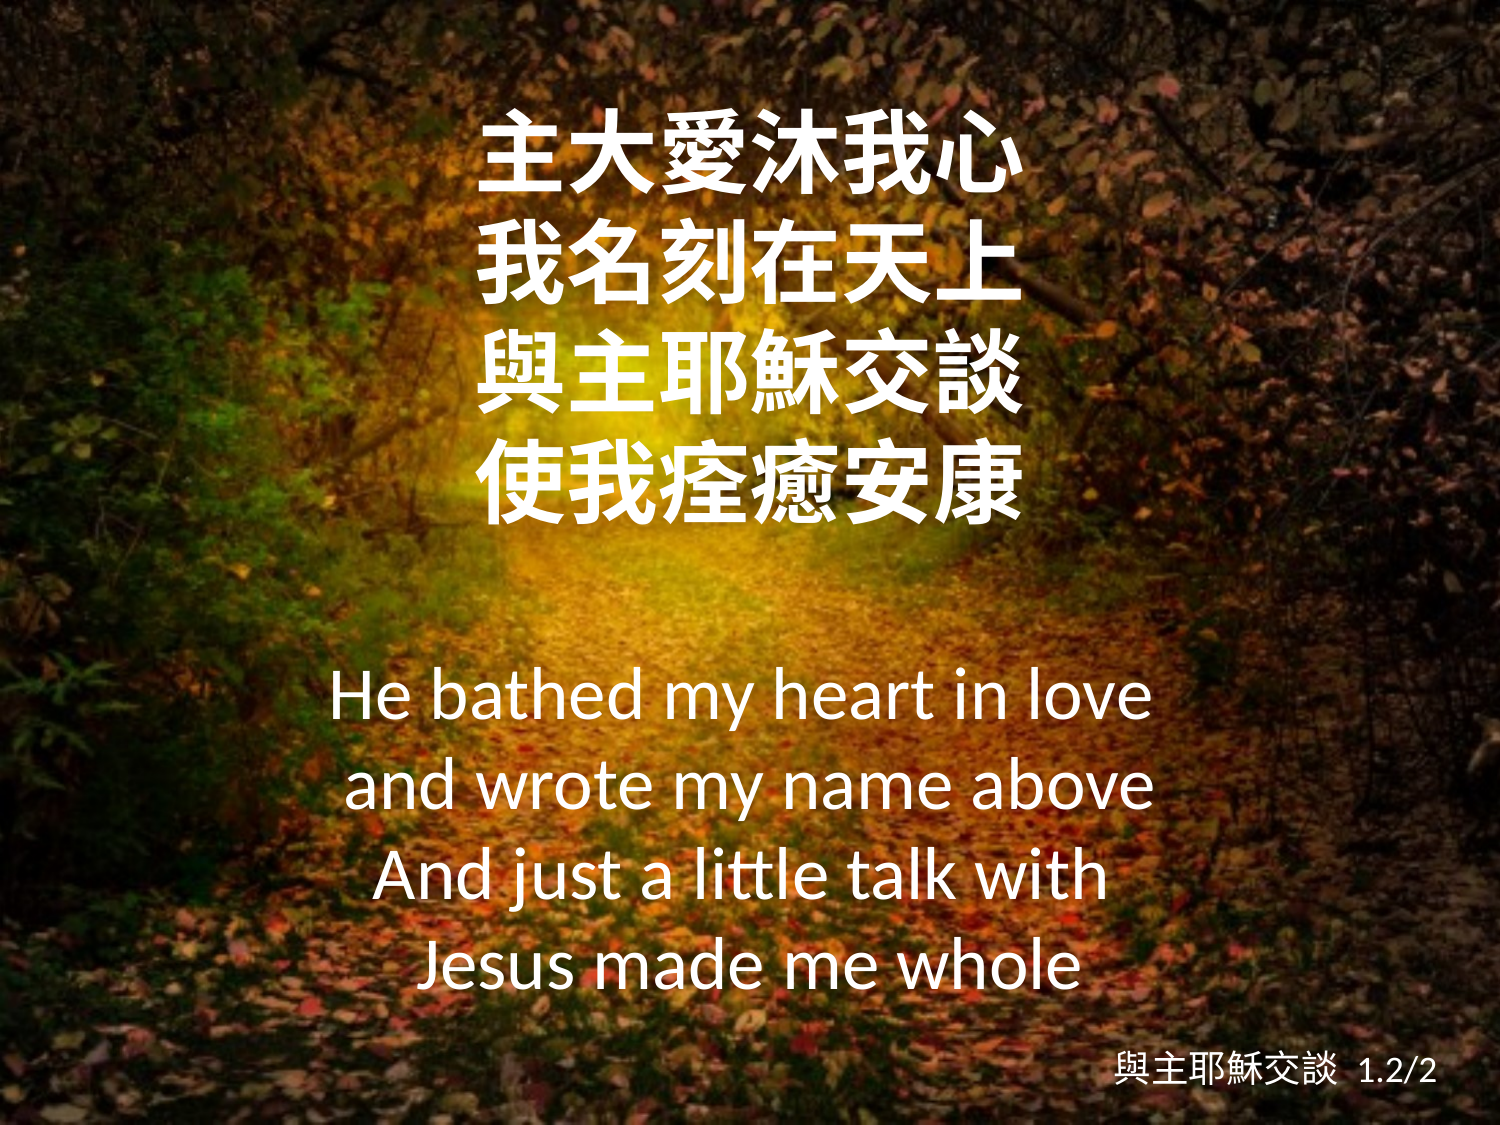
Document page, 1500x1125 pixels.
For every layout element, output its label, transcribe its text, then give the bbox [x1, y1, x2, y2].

picture [0, 0, 1500, 1125]
text_box 與主耶穌交談 1.2/2 [1099, 1037, 1453, 1098]
text_box 主大愛沐我心 我名刻在天上 與主耶穌交談 使我痊癒安康 He bathed my heart in love and wrote my name above And just a little talk with Jesus made me whole [120, 87, 1380, 1012]
